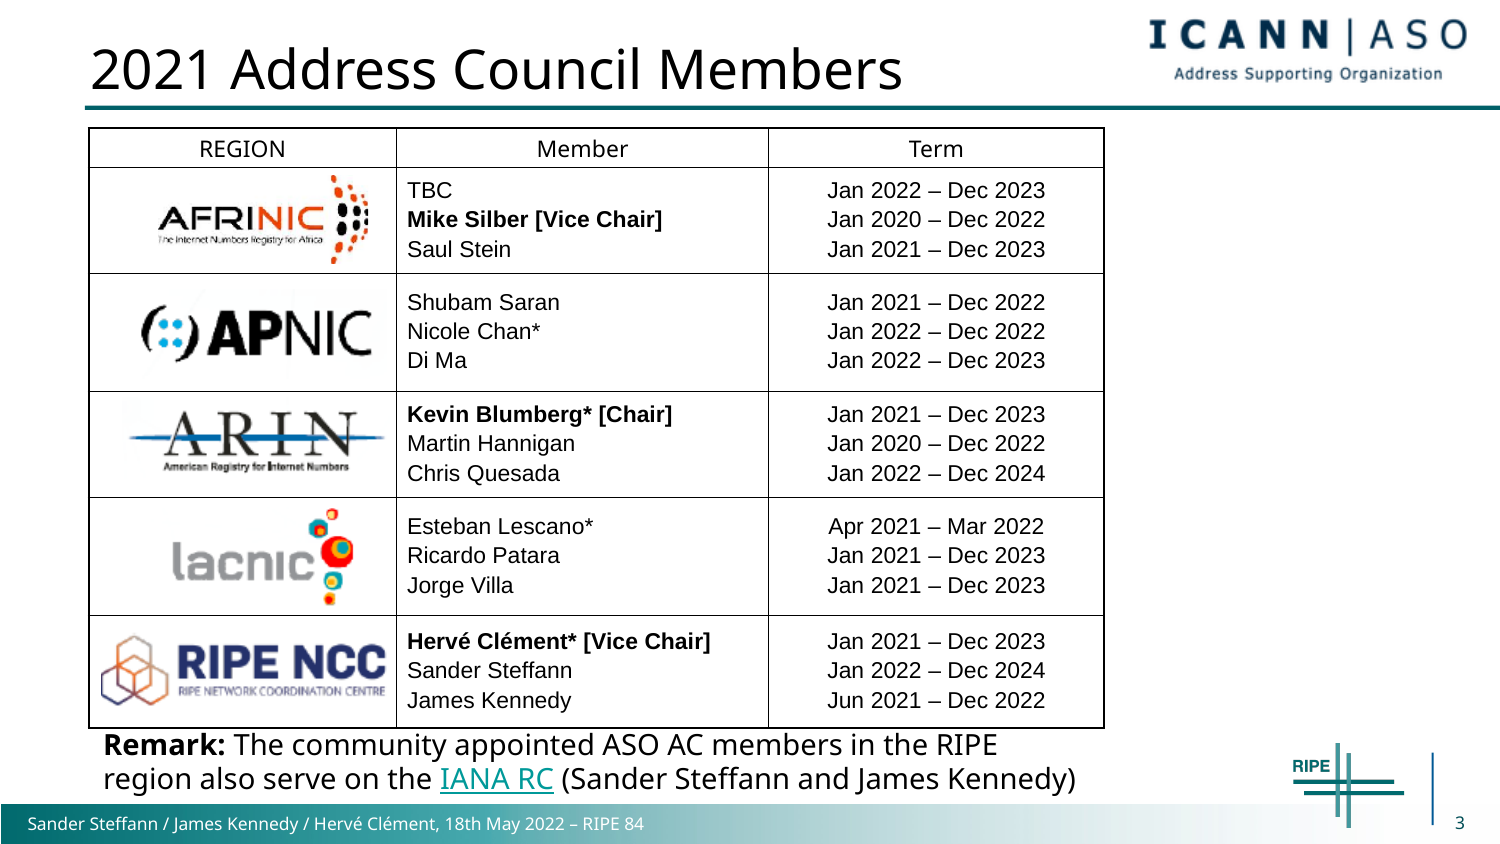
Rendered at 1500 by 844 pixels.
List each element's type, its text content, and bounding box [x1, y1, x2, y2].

table_cell [90, 168, 396, 273]
table_cell [90, 274, 396, 391]
title 2021 Address Council Members [82, 21, 1439, 109]
table_header Term [769, 129, 1103, 167]
table_cell [90, 616, 154, 718]
slide_number 3 [1439, 803, 1480, 834]
picture [1, 804, 1500, 844]
table_cell [90, 392, 396, 497]
table_cell Hervé Clément* [Vice Chair] Sander Steffann James Kennedy [397, 616, 768, 718]
table_cell Jan 2021 – Dec 2023 Jan 2022 – Dec 2024 Jun 2021 – Dec 2022 [769, 616, 1103, 718]
table_header REGION [90, 129, 396, 167]
picture [1134, 1, 1480, 96]
text_box Remark: The community appointed ASO AC members in the RIPE region also serve on the IANA RC (Sander Steffann and James Kennedy) [88, 718, 1105, 808]
table_cell [359, 616, 396, 622]
table_cell Apr 2021 – Mar 2022 Jan 2021 – Dec 2023 Jan 2021 – Dec 2023 [769, 498, 1103, 615]
table_cell TBC Mike Silber [Vice Chair] Saul Stein [397, 168, 768, 273]
picture [157, 175, 369, 264]
table_cell Kevin Blumberg* [Chair] Martin Hannigan Chris Quesada [397, 392, 768, 497]
table_header Member [397, 129, 768, 167]
table_cell Esteban Lescano* Ricardo Patara Jorge Villa [397, 498, 768, 615]
table_cell [90, 498, 396, 615]
table_cell Jan 2021 – Dec 2023 Jan 2020 – Dec 2022 Jan 2022 – Dec 2024 [769, 392, 1103, 497]
picture [122, 397, 391, 479]
table_cell Jan 2021 – Dec 2022 Jan 2022 – Dec 2022 Jan 2022 – Dec 2023 [769, 274, 1103, 391]
table_cell Jan 2022 – Dec 2023 Jan 2020 – Dec 2022 Jan 2021 – Dec 2023 [769, 168, 1103, 273]
picture [125, 288, 388, 379]
table_cell Shubam Saran Nicole Chan* Di Ma [397, 274, 768, 391]
picture [101, 622, 396, 712]
picture [151, 506, 362, 611]
